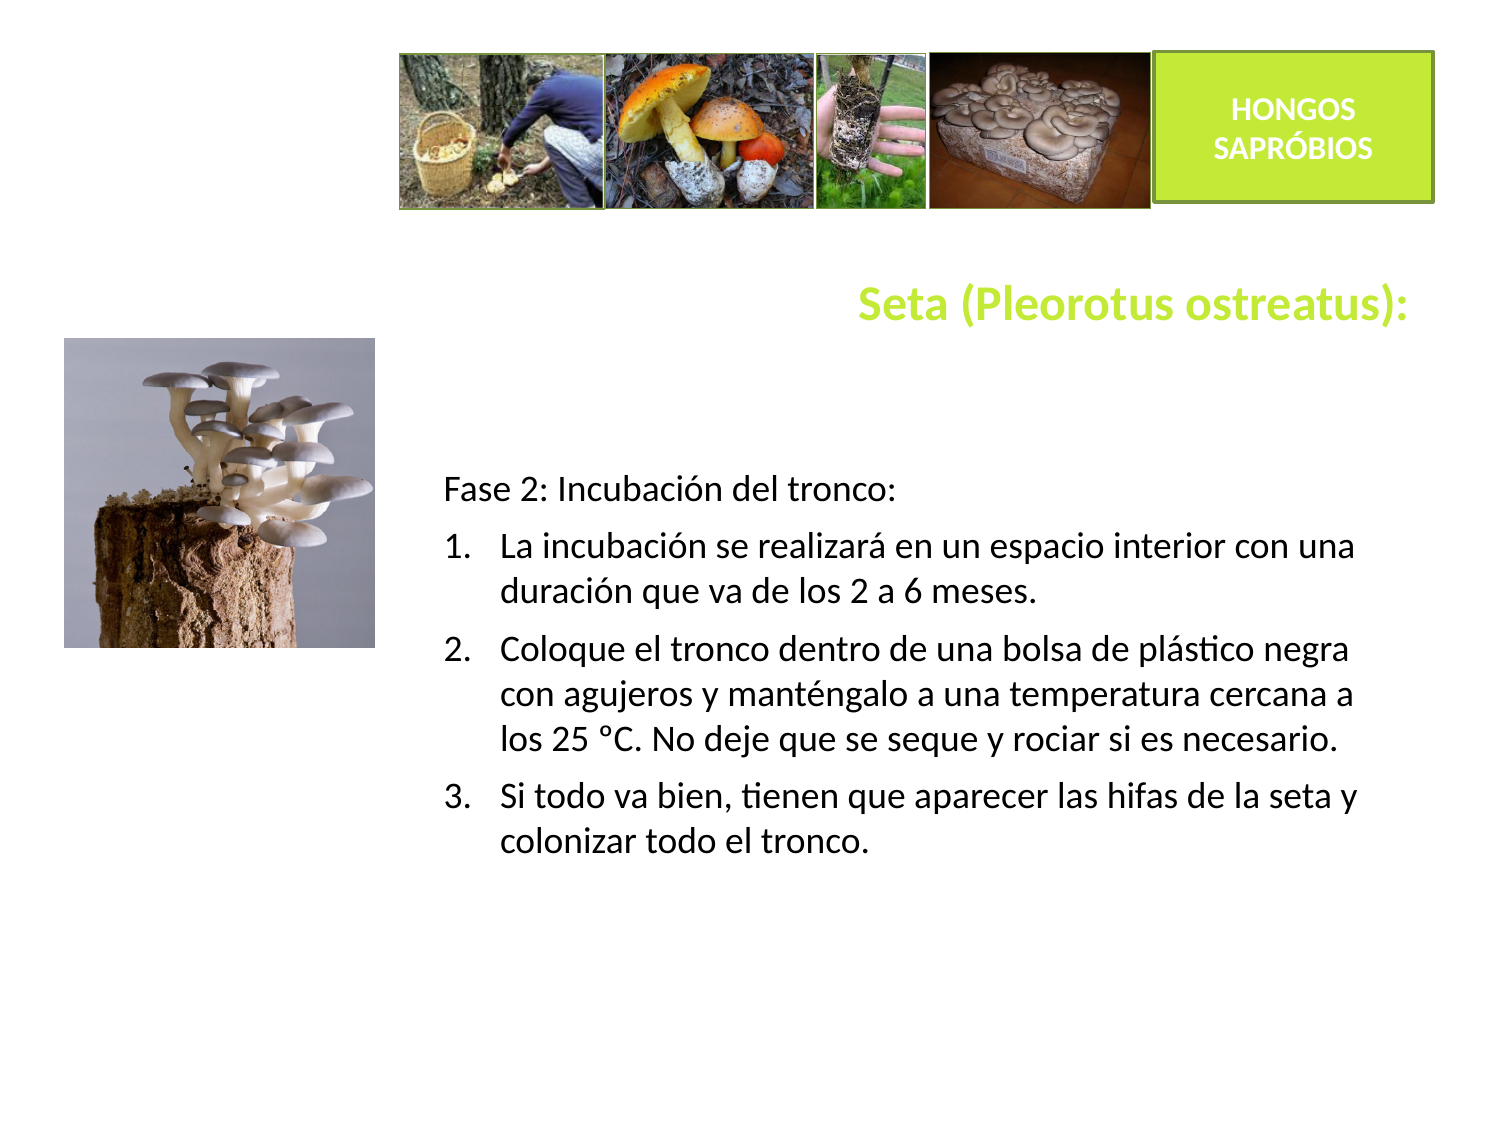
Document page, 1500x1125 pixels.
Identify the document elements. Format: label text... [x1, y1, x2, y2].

picture [400, 53, 814, 209]
text_box Fase 2: Incubación del tronco: La incubación se realizará en un espacio interior con una duración que va de los 2 a 6 meses. Coloque el tronco dentro de una bolsa de plástico negra con agujeros y manténgalo a una temperatura cercana a los 25 ºC. No deje que se seque y rociar si es necesario. Si todo va bien, tienen que aparecer las hifas de la seta y colonizar todo el tronco. [428, 456, 1422, 869]
text_box HONGOS SAPRÓBIOS [1154, 51, 1433, 203]
picture [815, 52, 926, 209]
picture [64, 337, 375, 648]
picture [929, 52, 1151, 209]
list Seta (Pleorotus ostreatus): [75, 262, 1425, 1005]
